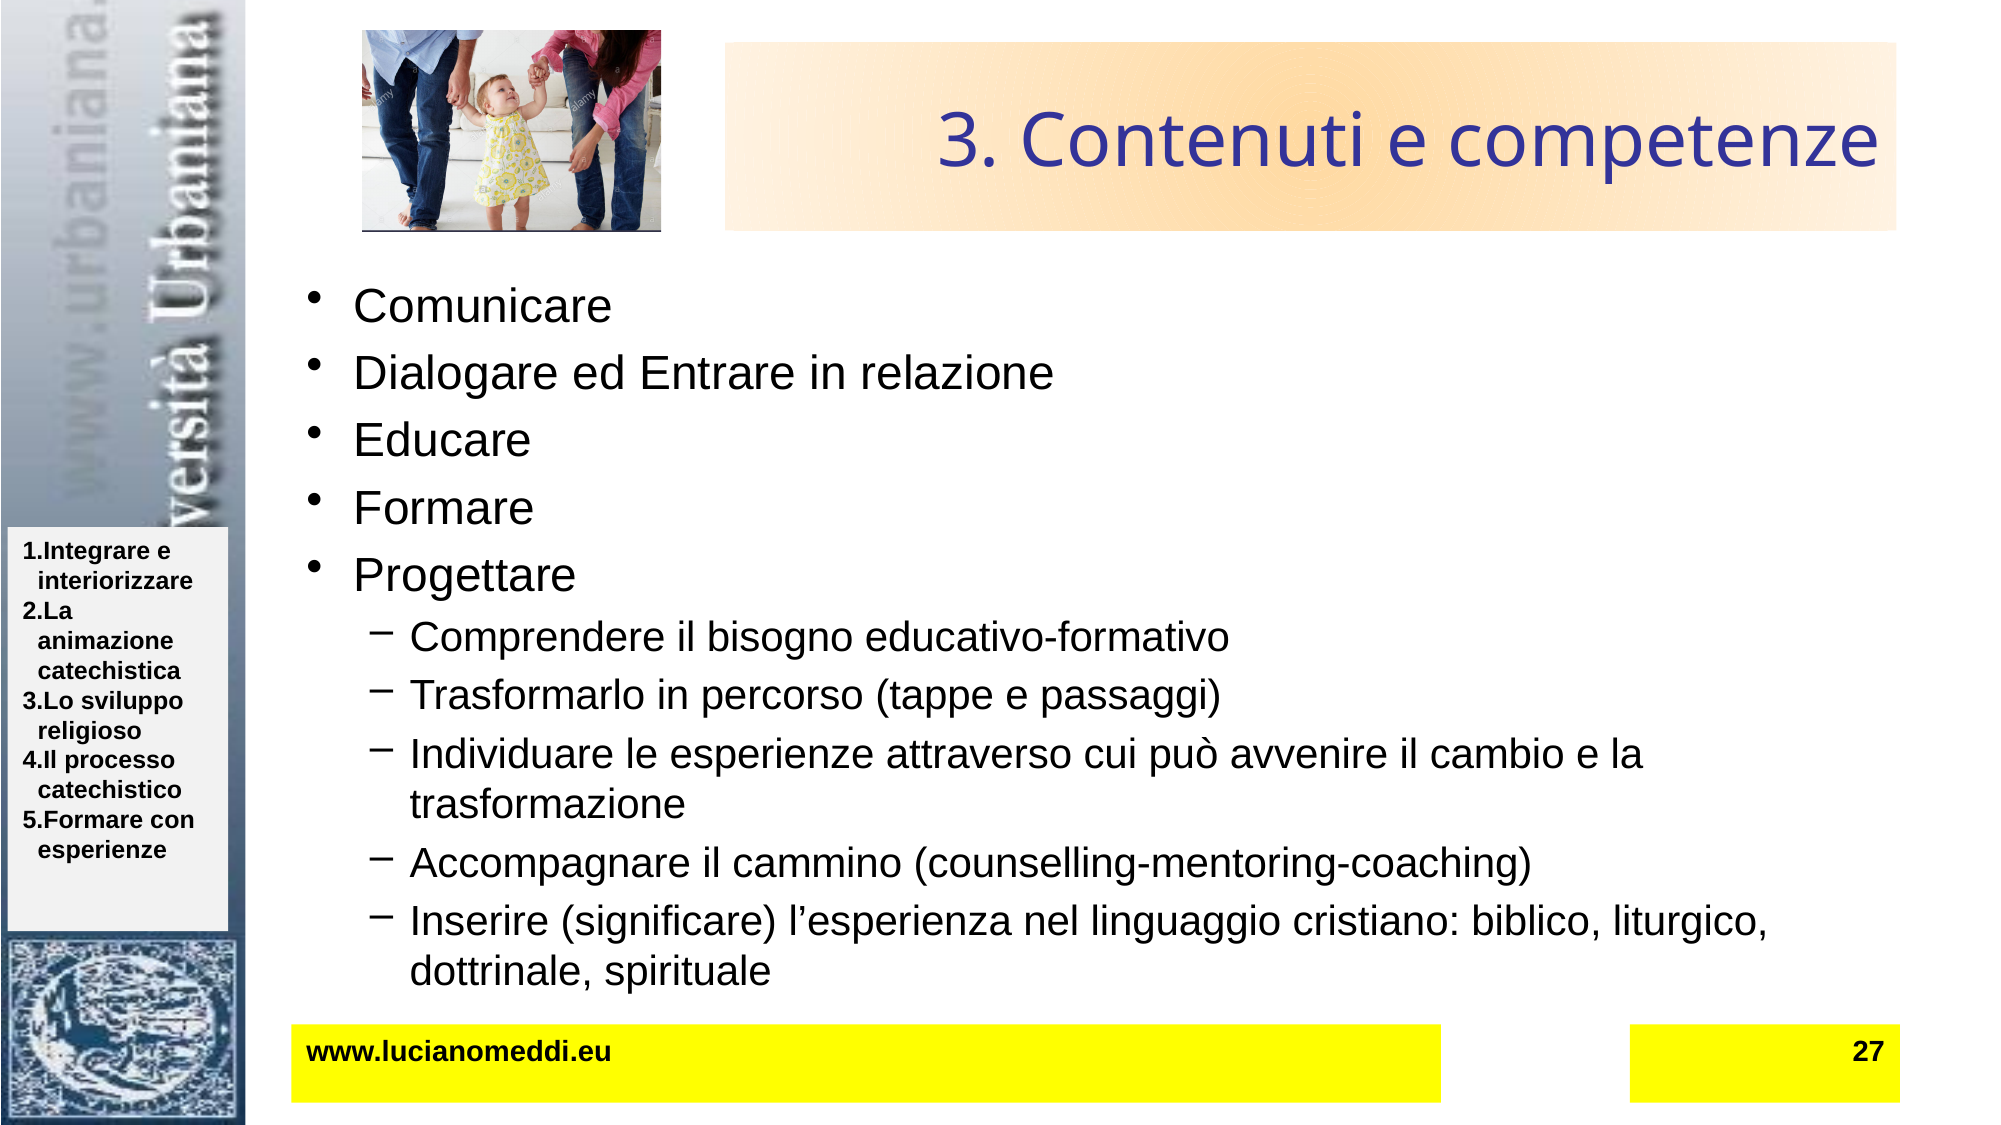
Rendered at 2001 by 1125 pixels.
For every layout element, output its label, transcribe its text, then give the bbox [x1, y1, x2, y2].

slide_number 27 [1629, 1024, 1901, 1103]
list Comunicare Dialogare ed Entrare in relazione Educare Formare Progettare Comprendere il bisogno educativo-formativo Trasformarlo in percorso (tappe e passaggi) Individuare le esperienze attraverso cui può avvenire il cambio e la trasformazione Accompagnare il cammino (counselling-mentoring-coaching) Inserire (significare) l’esperienza nel linguaggio cristiano: biblico, liturgico, dottrinale, spirituale [291, 267, 1900, 1010]
title 3. Contenuti e competenze [725, 42, 1897, 231]
slide_number www.lucianomeddi.eu [290, 1024, 1442, 1103]
picture [1, 0, 246, 1125]
picture [362, 30, 662, 232]
